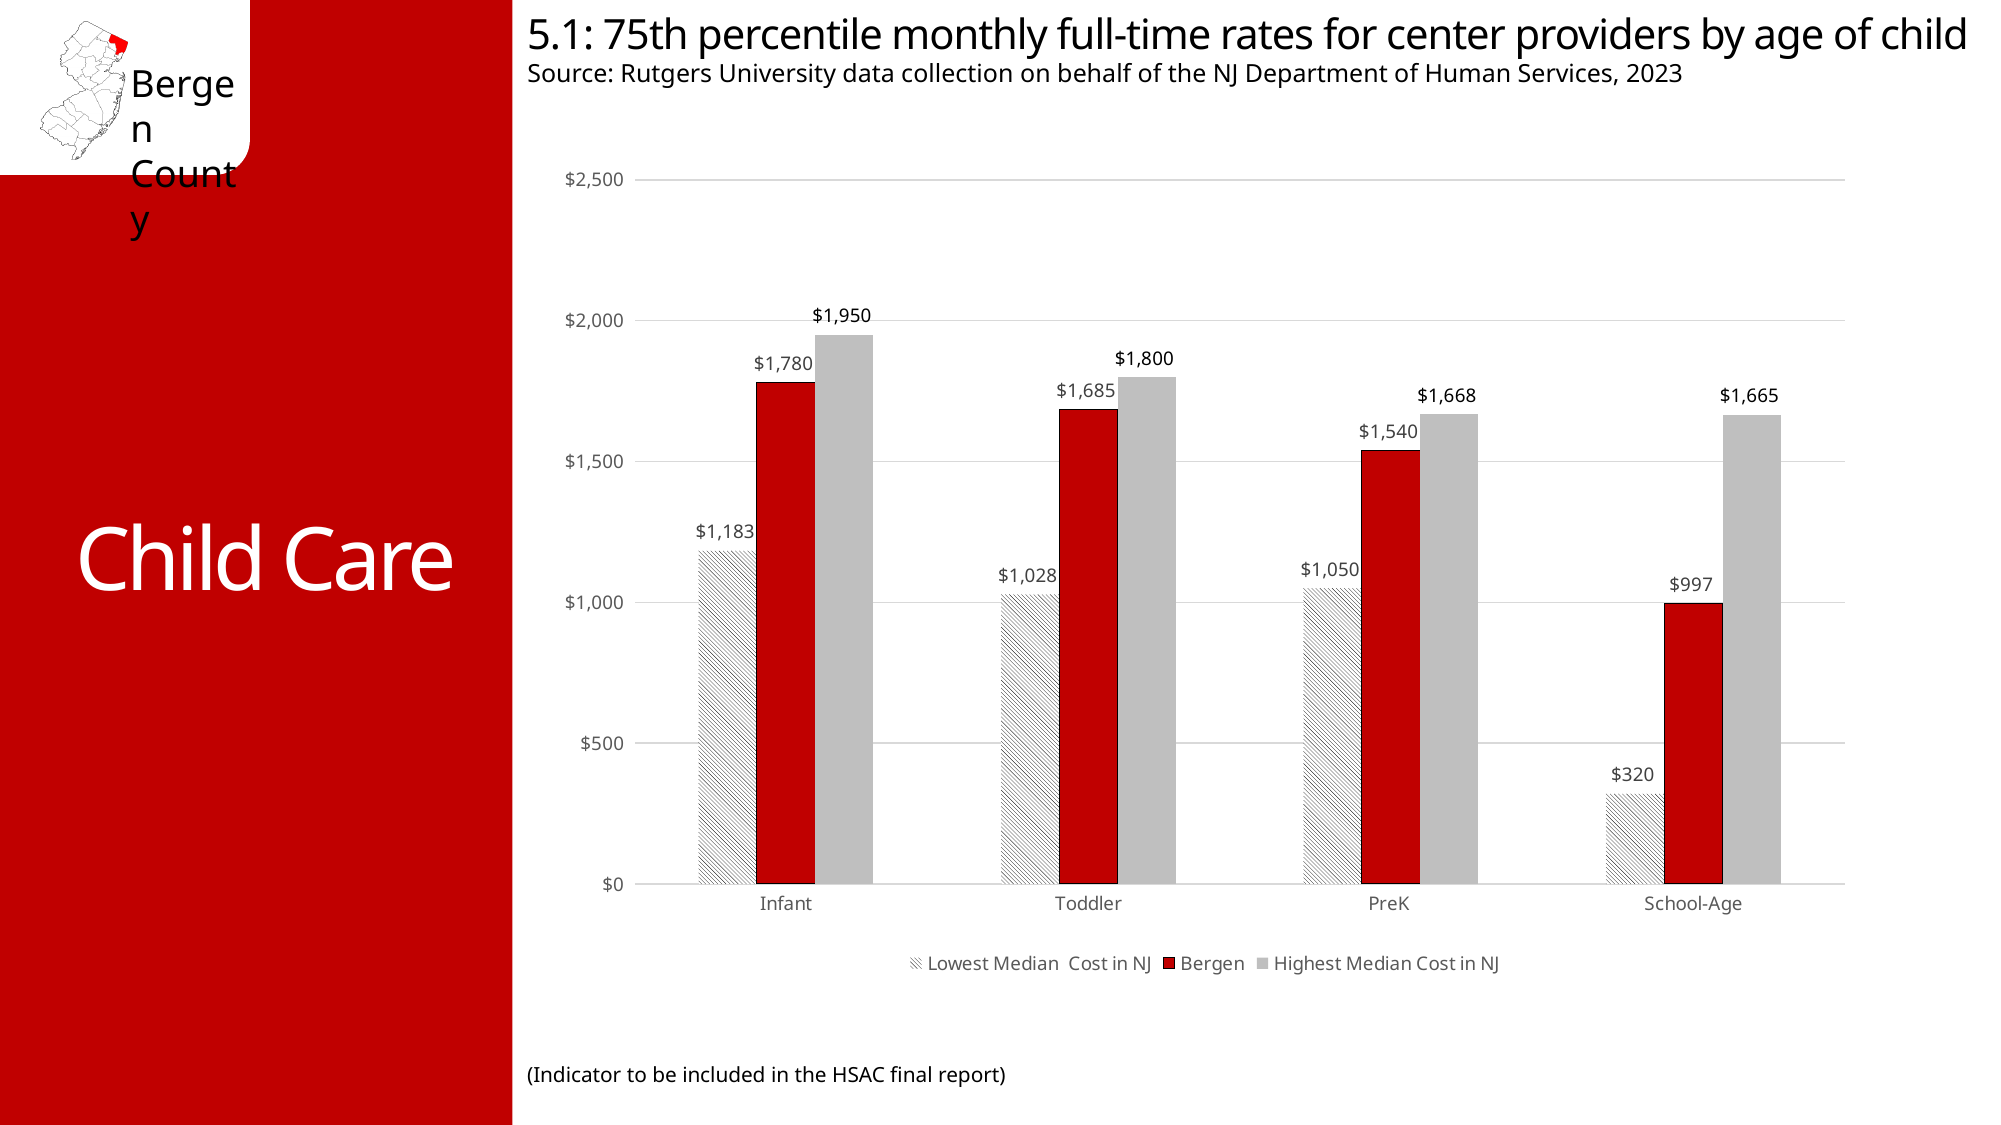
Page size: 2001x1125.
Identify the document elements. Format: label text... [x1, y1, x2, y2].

text_box 5.1: 75th percentile monthly full-time rates for center providers by age of child [512, 0, 1992, 65]
picture [40, 21, 128, 112]
chart [537, 149, 1872, 983]
text_box (Indicator to be included in the HSAC final report) [512, 1043, 1937, 1105]
text_box Child Care [0, 112, 533, 1013]
text_box Source: Rutgers University data collection on behalf of the NJ Department of Human Services, 2023 [512, 50, 1891, 95]
